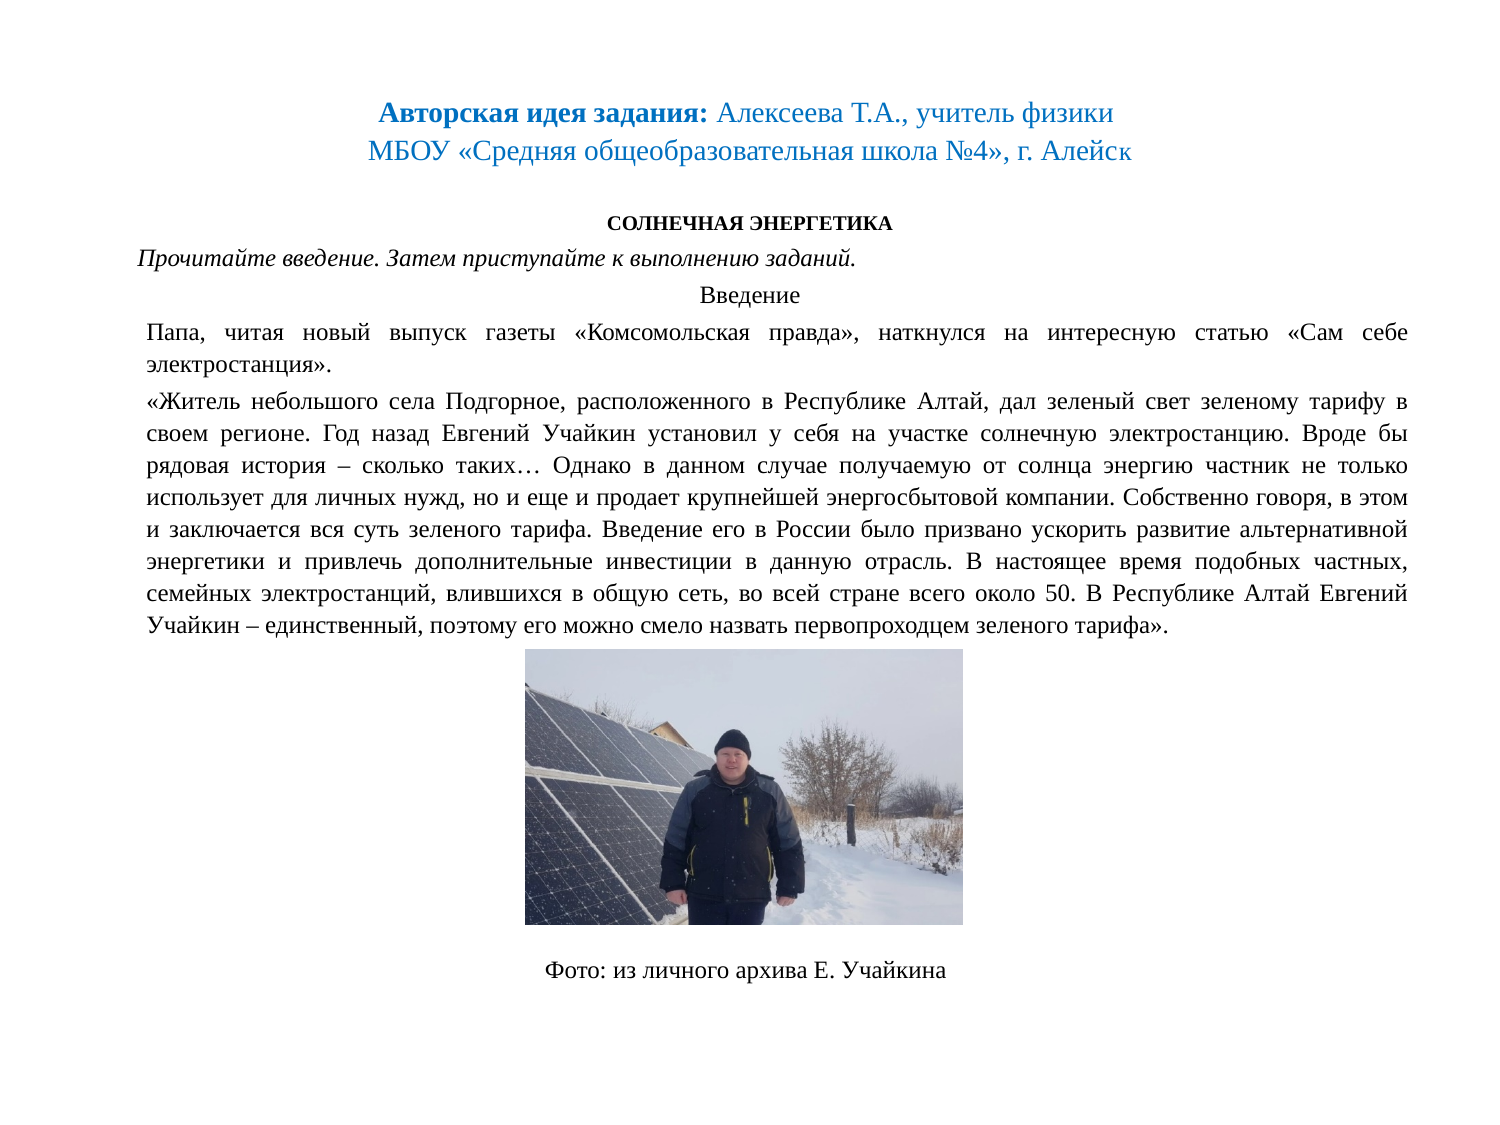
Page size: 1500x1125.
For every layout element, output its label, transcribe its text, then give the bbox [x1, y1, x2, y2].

list СОЛНЕЧНАЯ ЭНЕРГЕТИКА Прочитайте введение. Затем приступайте к выполнению заданий. Введение Папа, читая новый выпуск газеты «Комсомольская правда», наткнулся на интересную статью «Сам себе электростанция». «Житель небольшого села Подгорное, расположенного в Республике Алтай, дал зеленый свет зеленому тарифу в своем регионе. Год назад Евгений Учайкин установил у себя на участке солнечную электростанцию. Вроде бы рядовая история – сколько таких… Однако в данном случае получаемую от солнца энергию частник не только использует для личных нужд, но и еще и продает крупнейшей энергосбытовой компании. Собственно говоря, в этом и заключается вся суть зеленого тарифа. Введение его в России было призвано ускорить развитие альтернативной энергетики и привлечь дополнительные инвестиции в данную отрасль. В настоящее время подобных частных, семейных электростанций, влившихся в общую сеть, во всей стране всего около 50. В Республике Алтай Евгений Учайкин – единственный, поэтому его можно смело назвать первопроходцем зеленого тарифа». [75, 200, 1425, 1005]
picture [524, 649, 963, 926]
title Авторская идея задания: Алексеева Т.А., учитель физики МБОУ «Средняя общеобразовательная школа №4», г. Алейск [75, 45, 1425, 200]
text_box Фото: из личного архива Е. Учайкина [449, 706, 1200, 991]
